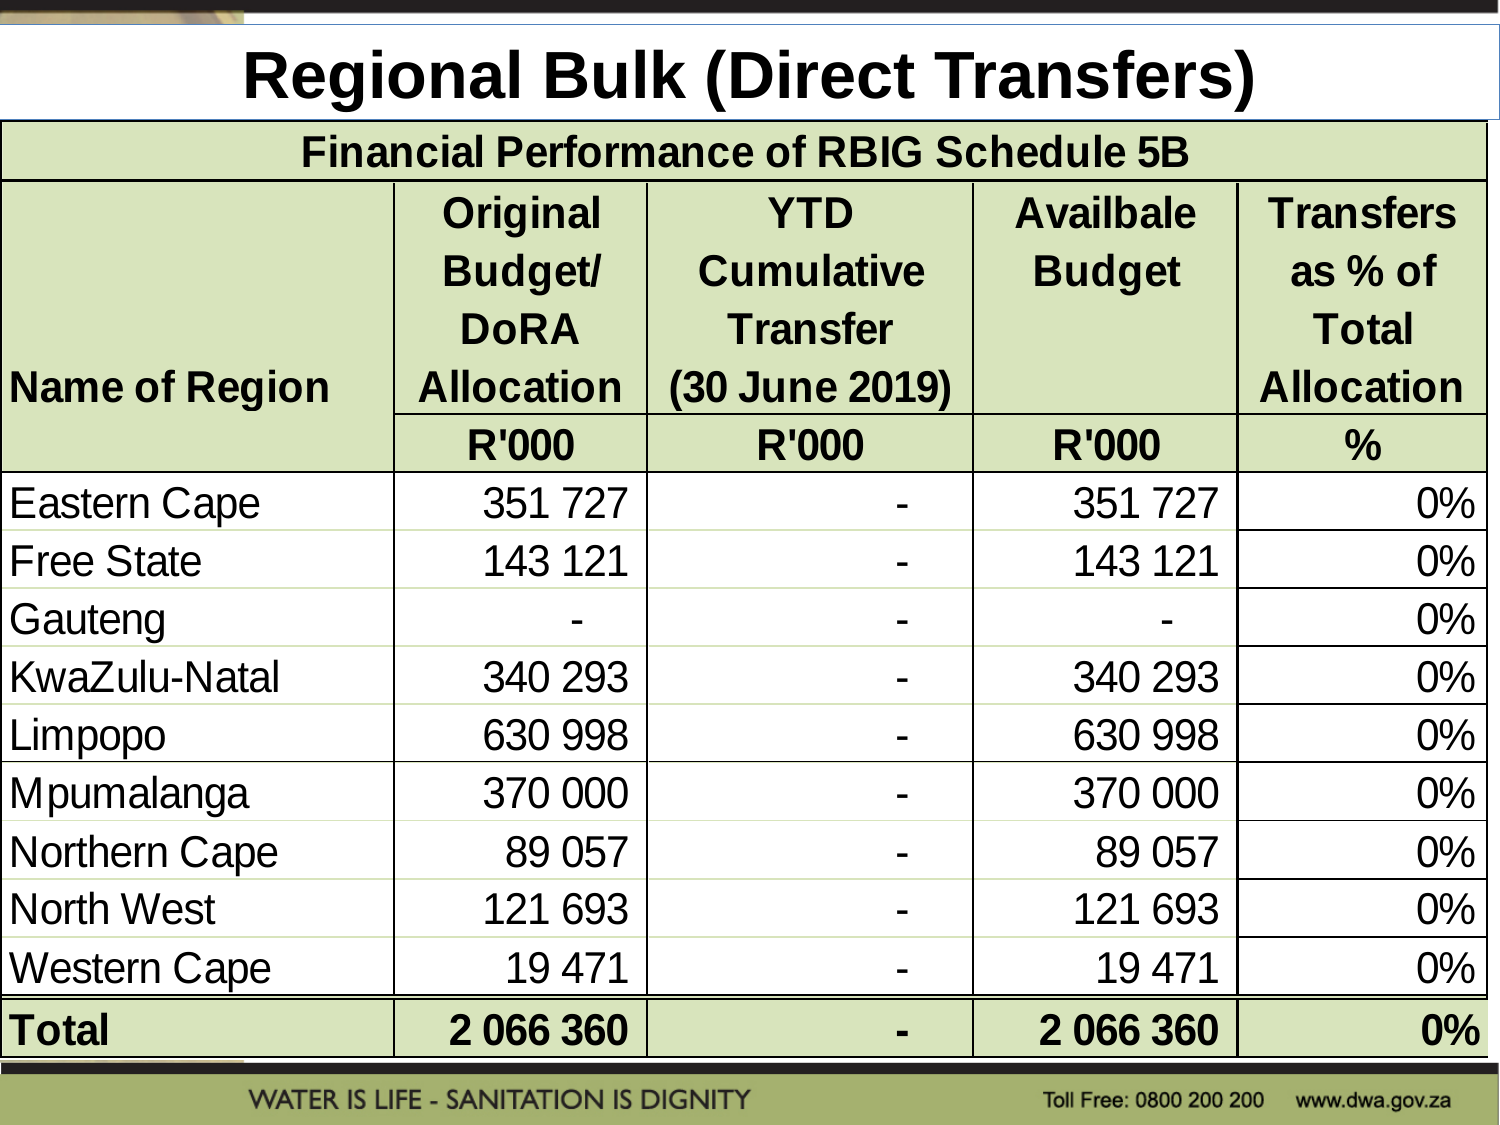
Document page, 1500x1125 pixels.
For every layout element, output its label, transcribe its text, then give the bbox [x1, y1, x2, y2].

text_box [0, 120, 1491, 1060]
slide_number 40 [1074, 1068, 1425, 1076]
picture [0, 0, 1500, 24]
picture [0, 120, 1500, 1125]
text_box Regional Bulk (Direct Transfers) [0, 24, 1500, 120]
